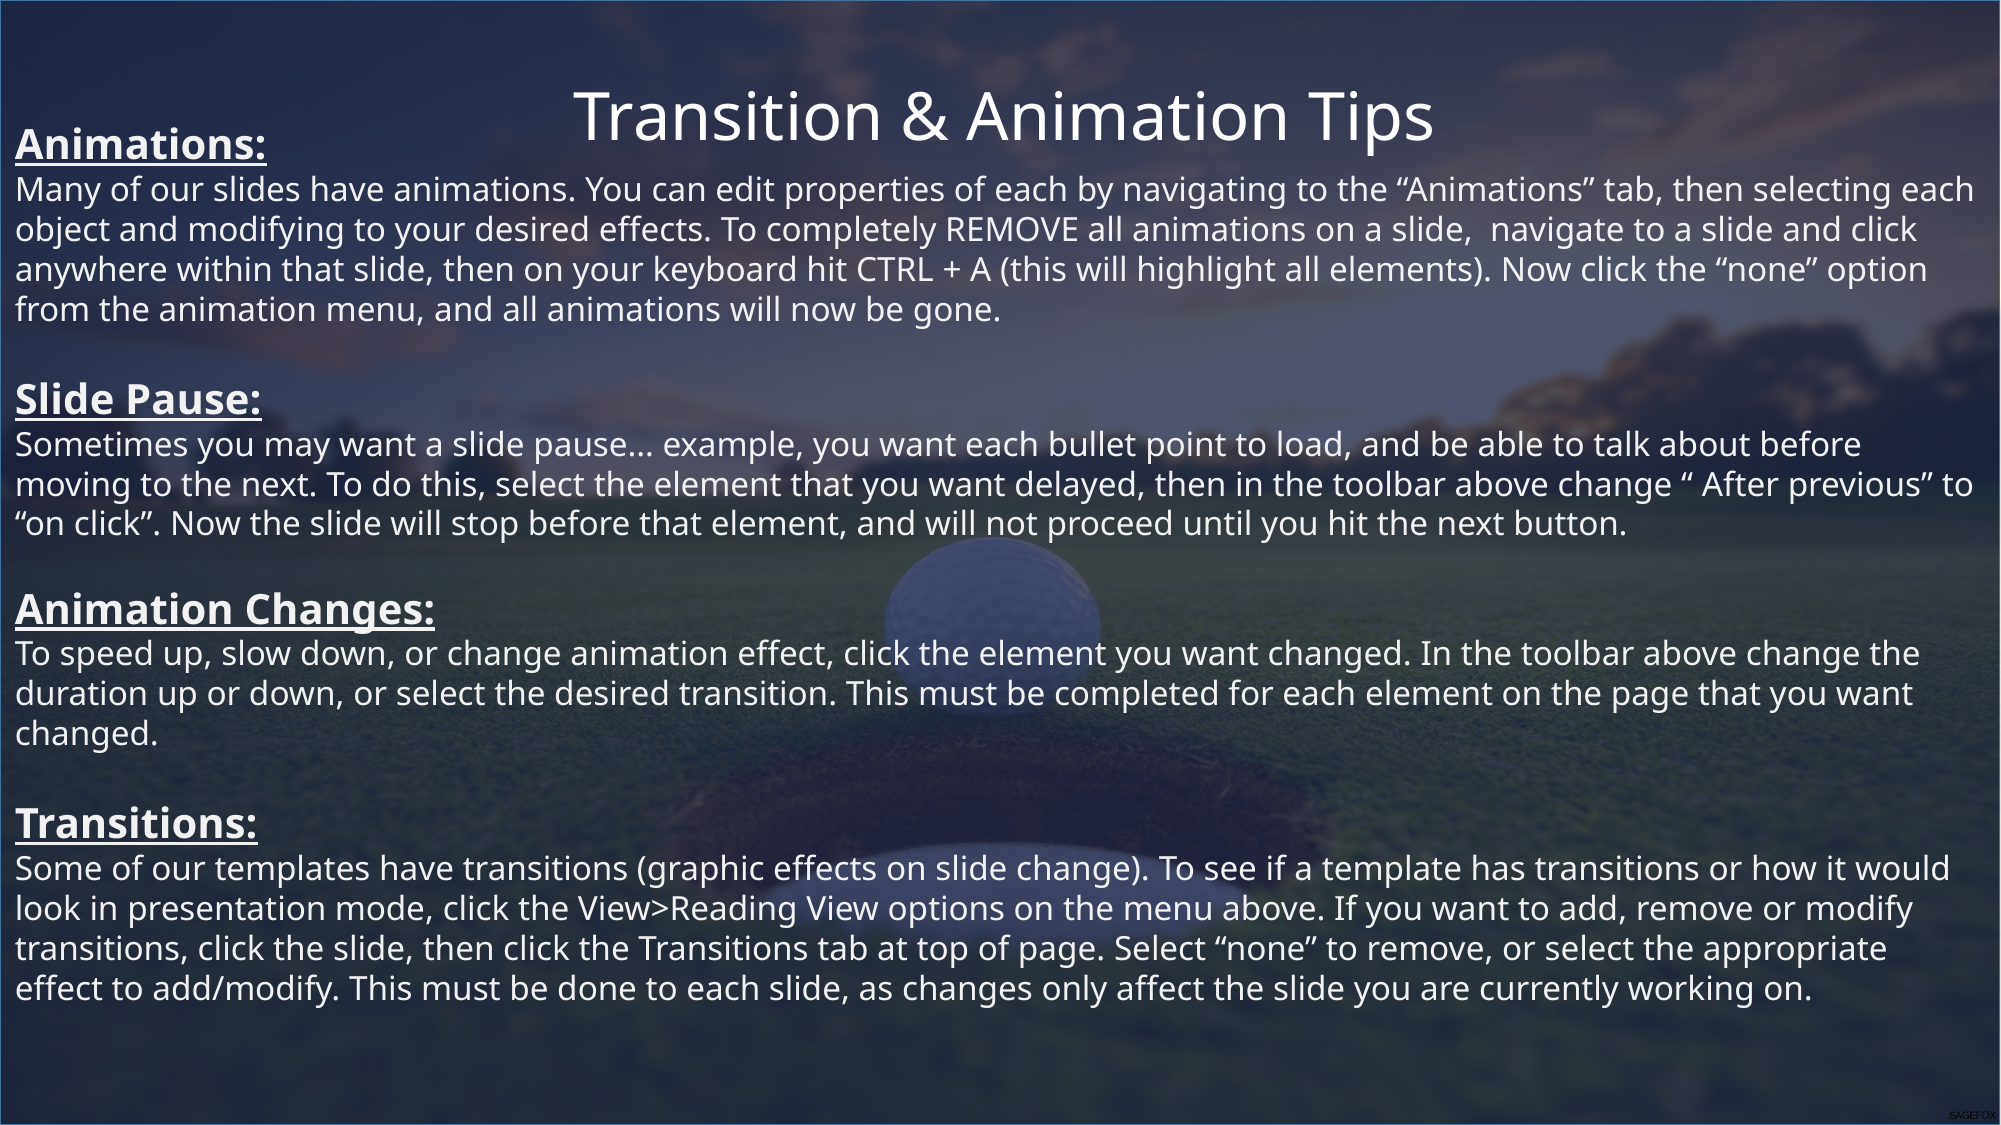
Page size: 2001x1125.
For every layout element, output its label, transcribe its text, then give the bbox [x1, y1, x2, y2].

text_box Animations: Many of our slides have animations. You can edit properties of each by navigating to the “Animations” tab, then selecting each object and modifying to your desired effects. To completely REMOVE all animations on a slide, navigate to a slide and click anywhere within that slide, then on your keyboard hit CTRL + A (this will highlight all elements). Now click the “none” option from the animation menu, and all animations will now be gone. Slide Pause: Sometimes you may want a slide pause… example, you want each bullet point to load, and be able to talk about before moving to the next. To do this, select the element that you want delayed, then in the toolbar above change “ After previous” to “on click”. Now the slide will stop before that element, and will not proceed until you hit the next button. Animation Changes: To speed up, slow down, or change animation effect, click the element you want changed. In the toolbar above change the duration up or down, or select the desired transition. This must be completed for each element on the page that you want changed. Transitions: Some of our templates have transitions (graphic effects on slide change). To see if a template has transitions or how it would look in presentation mode, click the View>Reading View options on the menu above. If you want to add, remove or modify transitions, click the slide, then click the Transitions tab at top of page. Select “none” to remove, or select the appropriate effect to add/modify. This must be done to each slide, as changes only affect the slide you are currently working on. [0, 0, 2000, 1125]
title Transition & Animation Tips [477, 59, 1532, 177]
